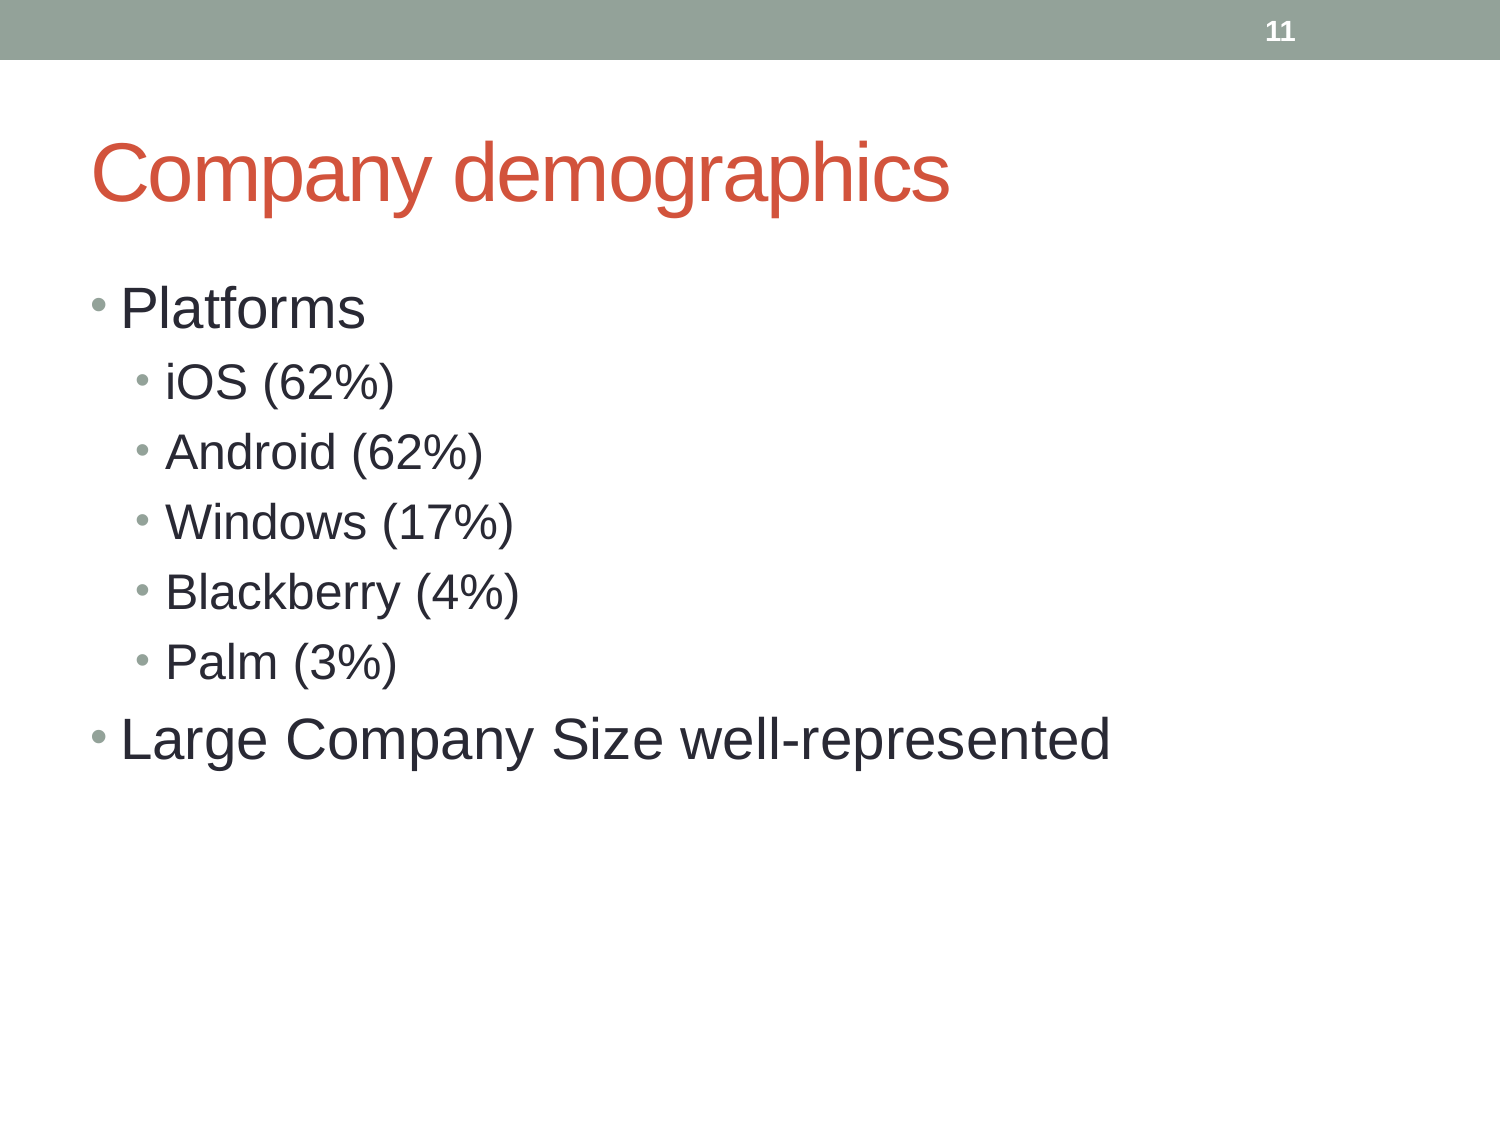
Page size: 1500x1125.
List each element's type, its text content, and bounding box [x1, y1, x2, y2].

list Platforms iOS (62%) Android (62%) Windows (17%) Blackberry (4%) Palm (3%) Large Company Size well-represented [75, 262, 1425, 1063]
slide_number 11 [1250, 3, 1425, 57]
title Company demographics [75, 81, 1444, 255]
